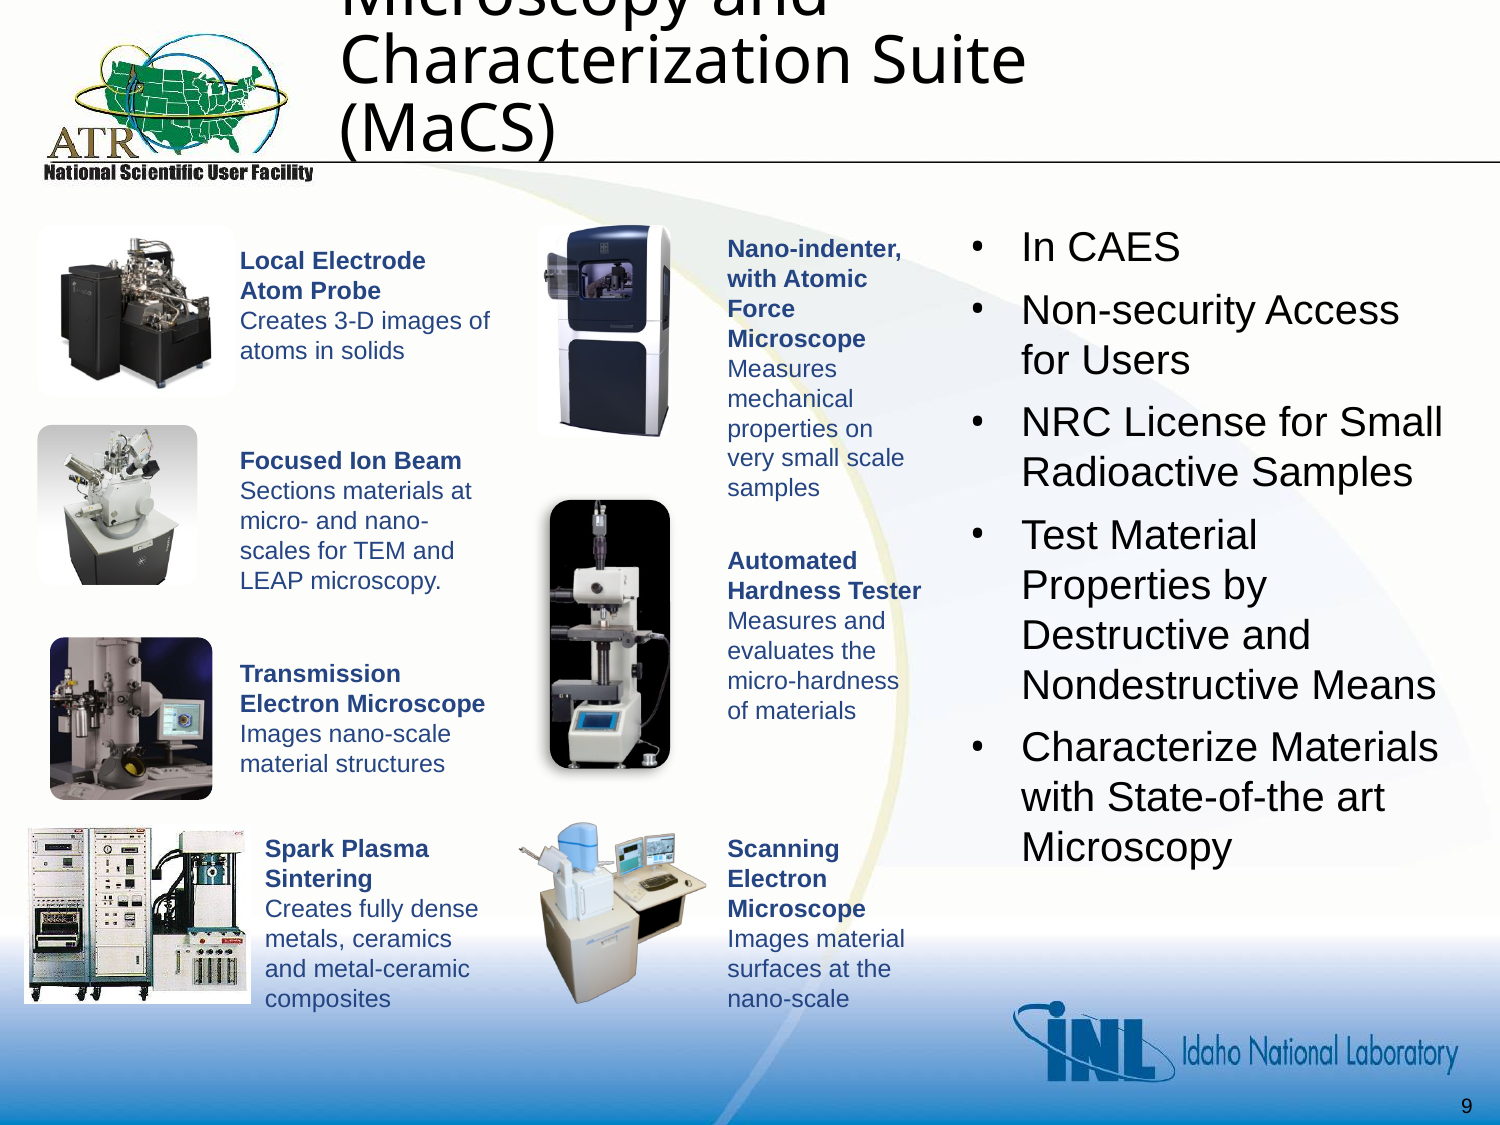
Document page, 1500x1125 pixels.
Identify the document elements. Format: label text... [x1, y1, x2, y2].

text_box Focused Ion Beam Sections materials at micro- and nano- scales for TEM and LEAP microscopy. [225, 437, 493, 602]
text_box Nano-indenter, with Atomic Force Microscope Measures mechanical properties on very small scale samples [712, 224, 938, 510]
text_box Scanning Electron Microscope Images material surfaces at the nano-scale [712, 824, 950, 1020]
text_box Local Electrode Atom Probe Creates 3-D images of atoms in solids [240, 237, 508, 372]
picture [0, 0, 1500, 1125]
text_box Automated Hardness Tester Measures and evaluates the micro-hardness of materials [712, 537, 938, 732]
slide_number 9 [1137, 1097, 1488, 1125]
text_box Microscopy and Characterization Suite (MaCS) [324, 87, 1200, 173]
text_box In CAES Non-security Access for Users NRC License for Small Radioactive Samples Test Material Properties by Destructive and Nondestructive Means Characterize Materials with State-of-the art Microscopy [949, 212, 1475, 963]
text_box Transmission Electron Microscope Images nano-scale material structures [224, 649, 505, 785]
text_box Spark Plasma Sintering Creates fully dense metals, ceramics and metal-ceramic composites [249, 824, 503, 1020]
